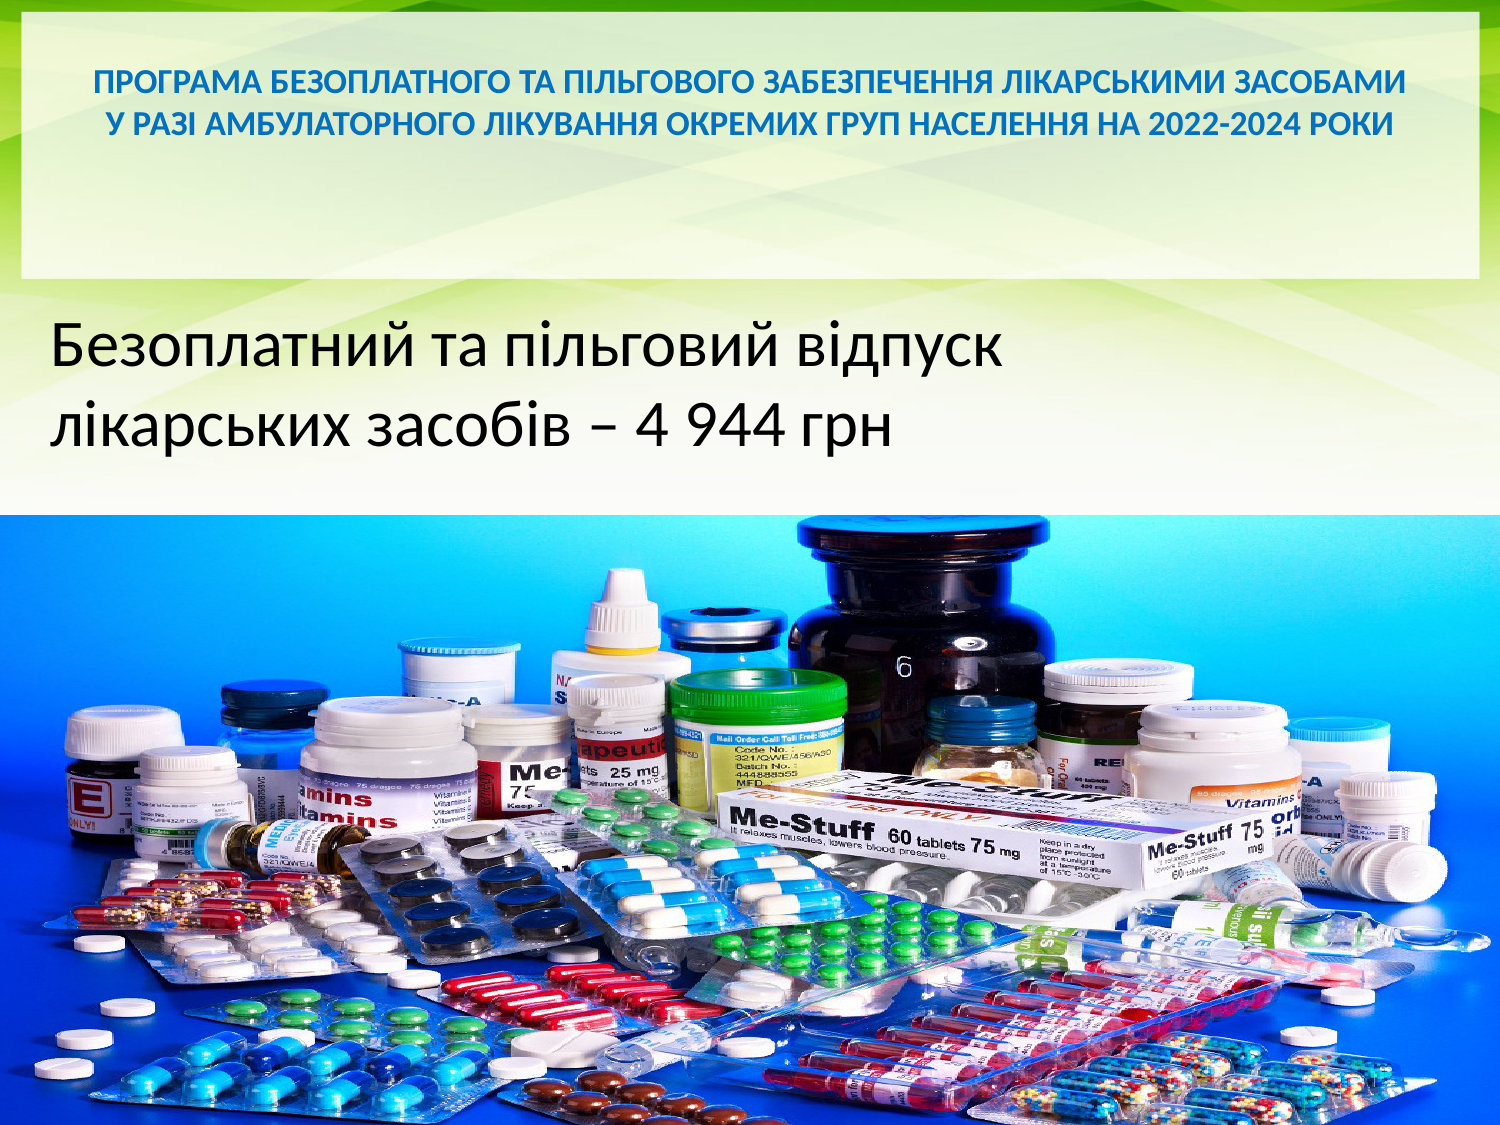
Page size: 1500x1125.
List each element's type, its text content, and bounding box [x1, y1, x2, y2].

picture [0, 0, 1500, 1125]
title Програма безоплатного та пільгового забезпечення лікарськими засобами у разі амбулаторного лікування окремих груп населення на 2022-2024 роки [75, 45, 1425, 233]
text_box Безоплатний та пільговий відпуск лікарських засобів – 4 944 грн [35, 292, 1079, 468]
